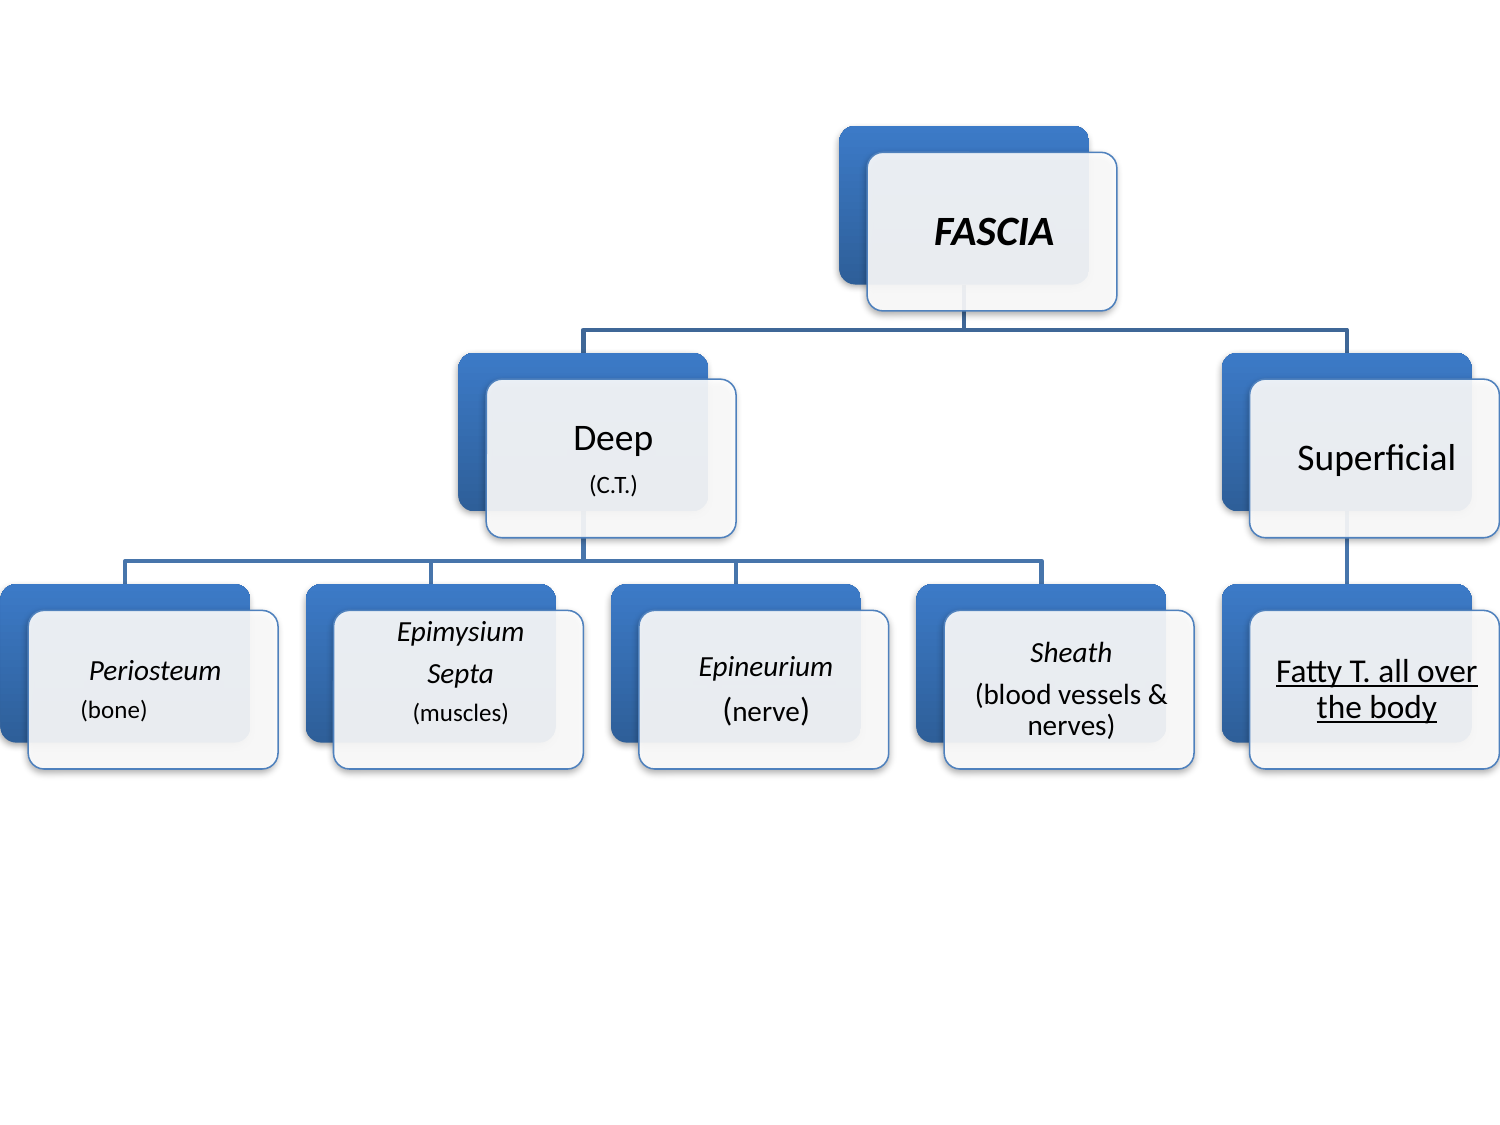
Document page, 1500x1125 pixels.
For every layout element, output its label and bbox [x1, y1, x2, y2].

text_box [0, 0, 1500, 1079]
